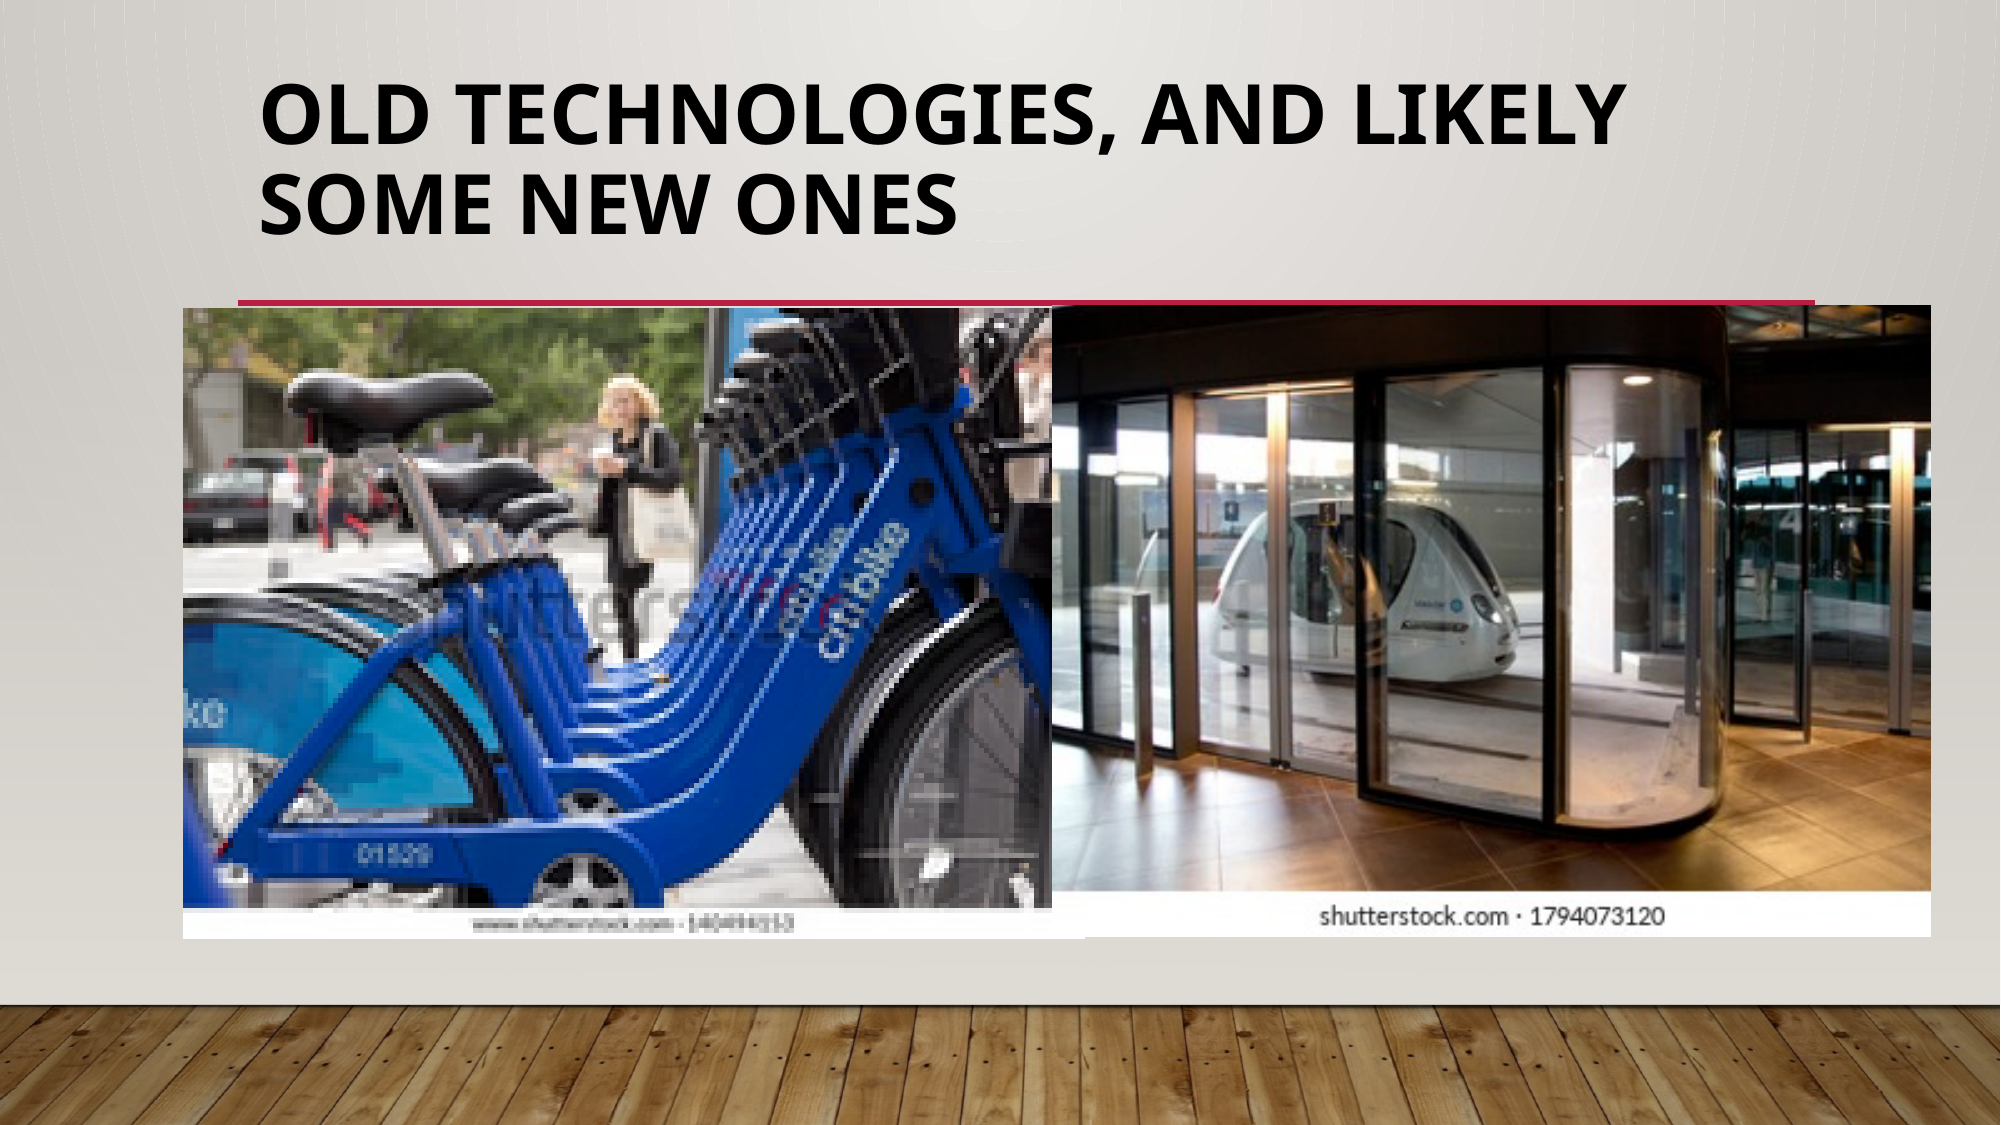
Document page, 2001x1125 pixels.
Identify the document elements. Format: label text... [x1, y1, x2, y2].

picture [0, 1005, 2000, 1125]
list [182, 307, 1085, 940]
title OLD TECHNOLOGIES, AND LIKELY SOME NEW ONES [243, 65, 1819, 240]
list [1051, 305, 1931, 937]
